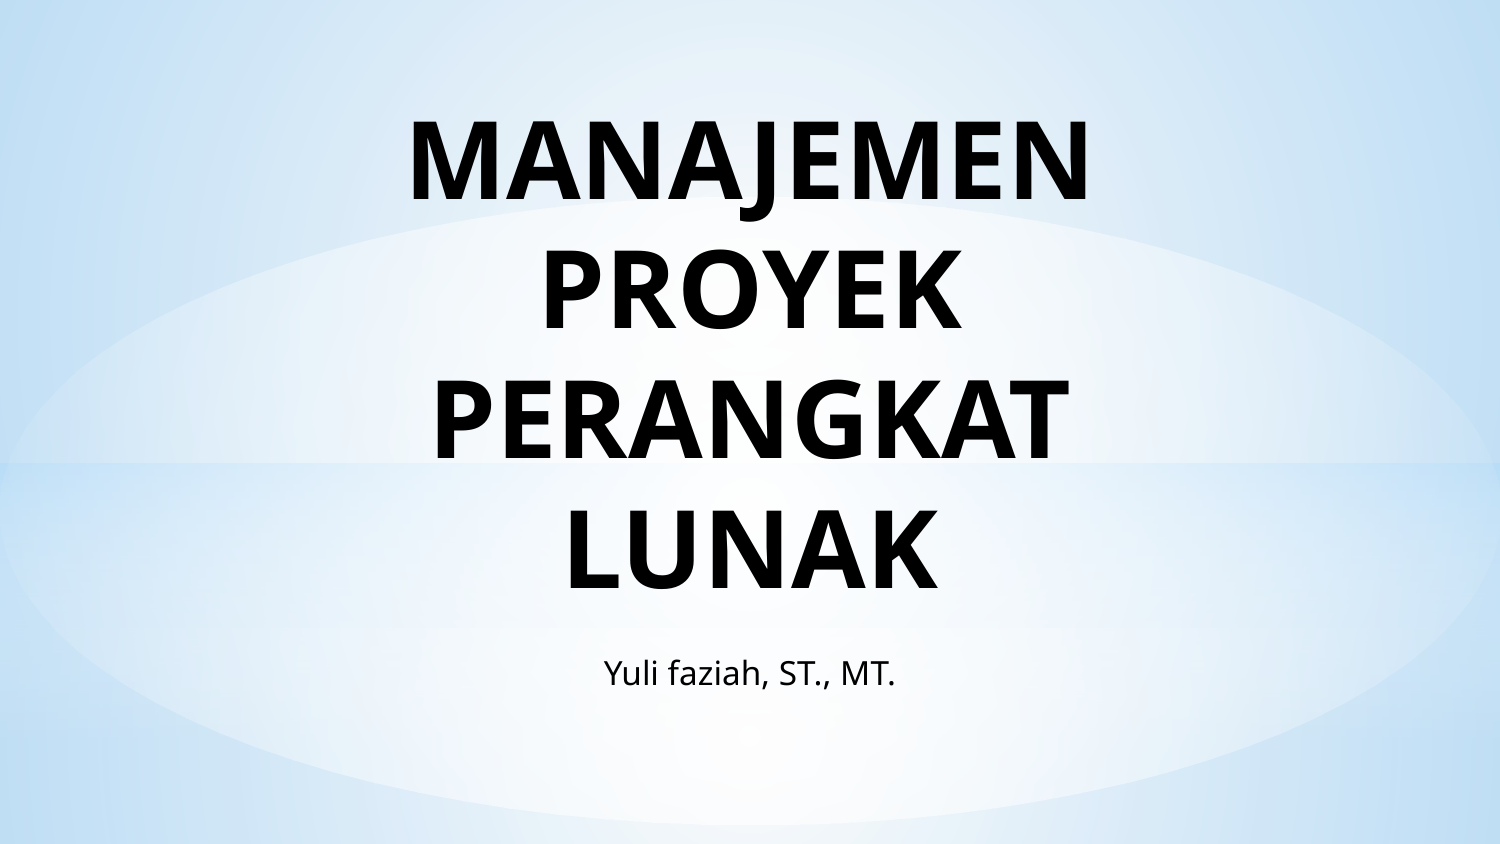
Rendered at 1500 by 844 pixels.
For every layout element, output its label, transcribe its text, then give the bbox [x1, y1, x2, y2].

text_box Yuli faziah, ST., MT. [355, 637, 1145, 761]
title MANAJEMEN PROYEK PERANGKAT LUNAK [387, 69, 1113, 626]
